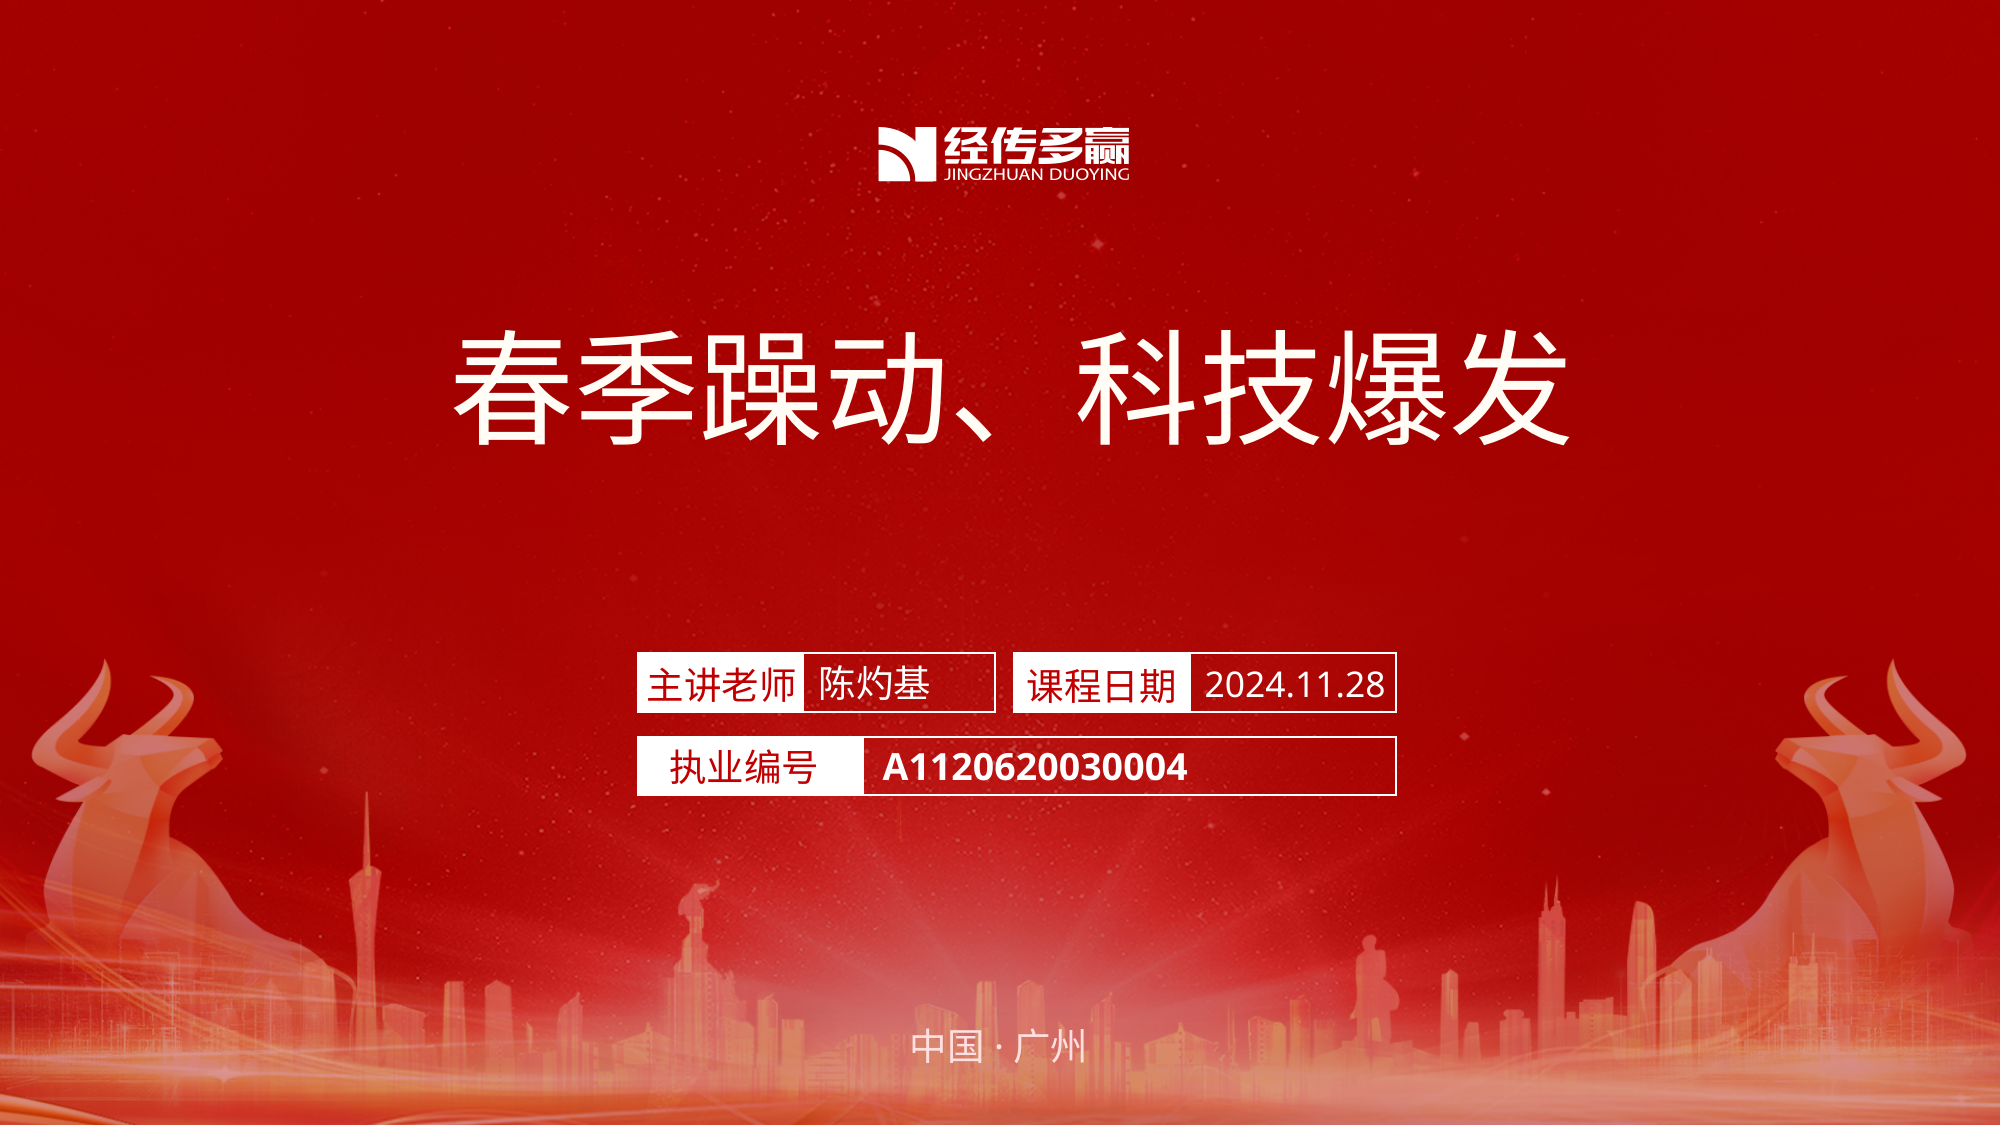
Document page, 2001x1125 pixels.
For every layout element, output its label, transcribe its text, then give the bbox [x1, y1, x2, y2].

text_box 陈灼基 [804, 652, 995, 712]
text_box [1011, 652, 1517, 717]
text_box 主讲老师 [632, 654, 820, 714]
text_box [637, 735, 1397, 843]
text_box 中国·广州 [895, 1015, 1129, 1076]
text_box 春季躁动、科技爆发 [144, 320, 1880, 470]
picture [0, 0, 2000, 1125]
